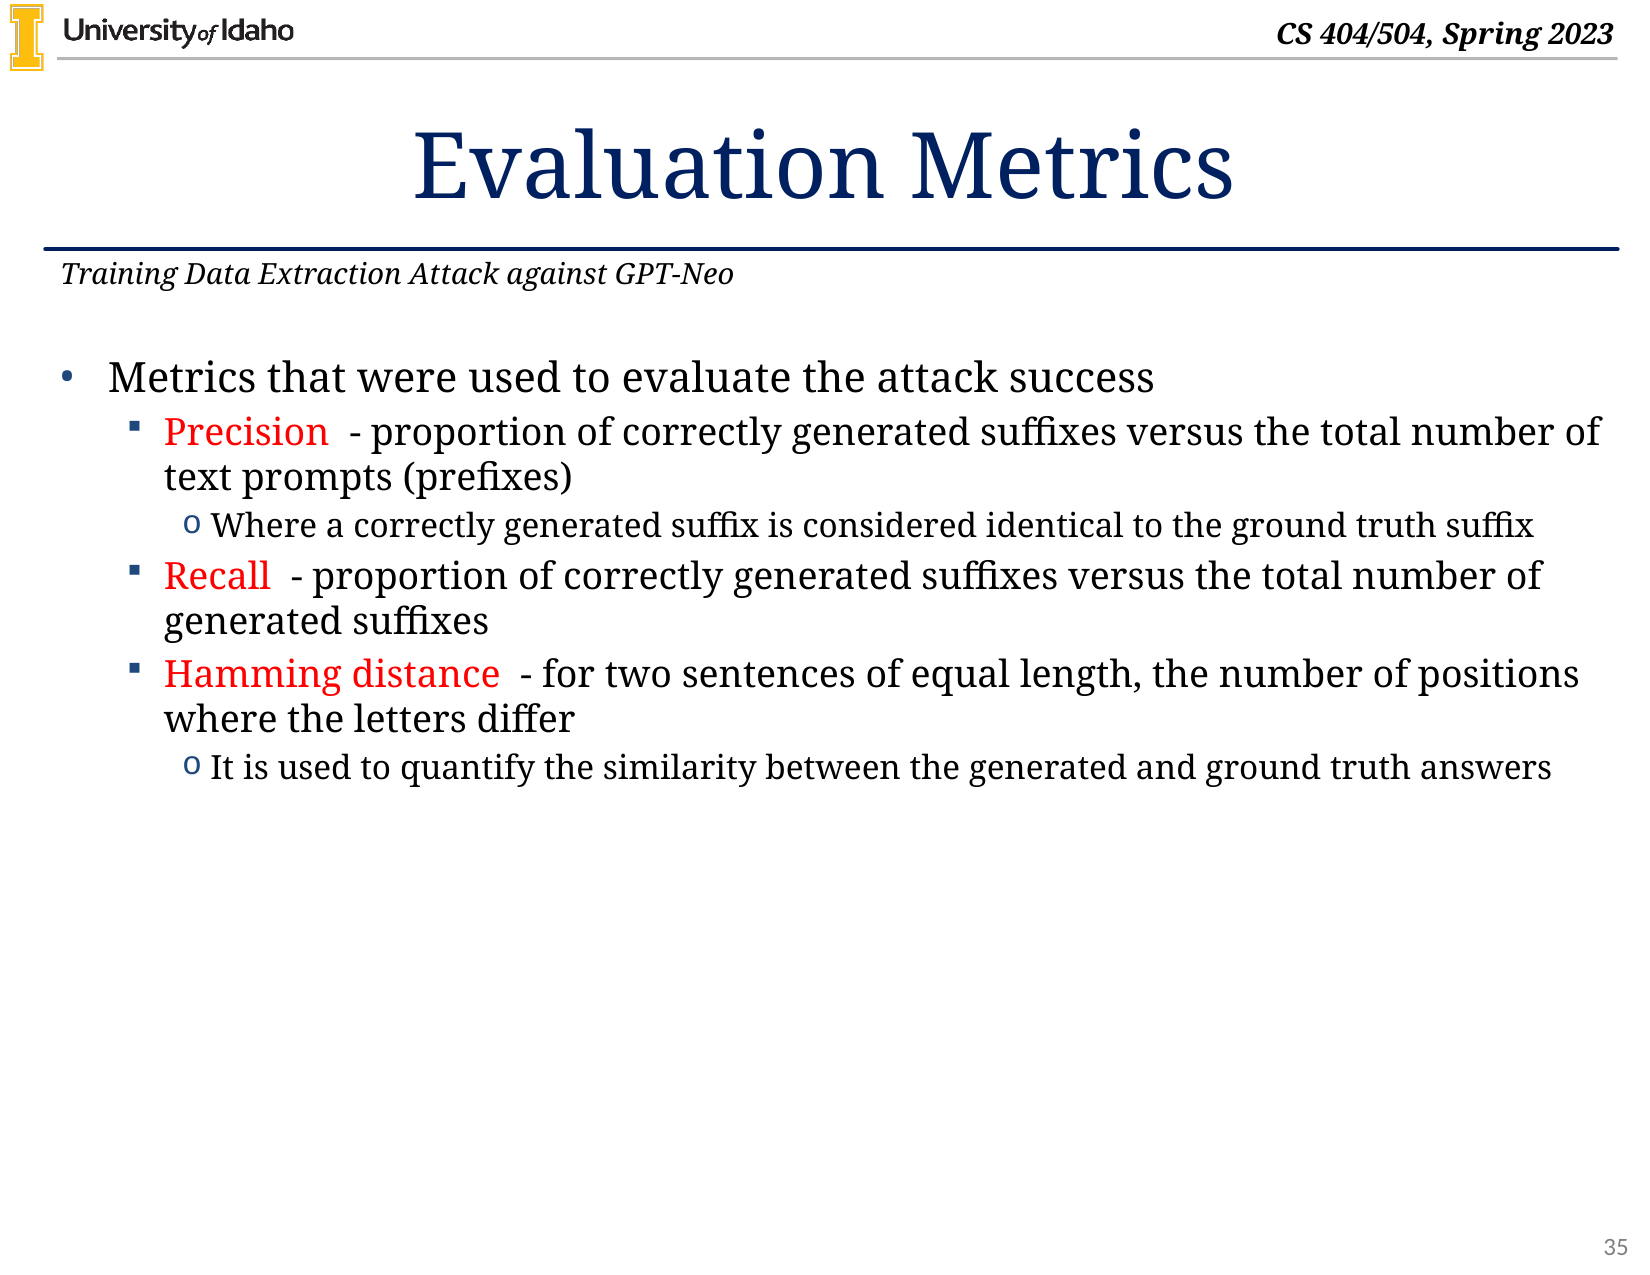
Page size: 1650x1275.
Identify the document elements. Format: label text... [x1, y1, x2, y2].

picture [9, 4, 48, 71]
list Training Data Extraction Attack against GPT-Neo [45, 247, 1062, 306]
picture [57, 2, 294, 52]
title Evaluation Metrics [0, 75, 1650, 248]
